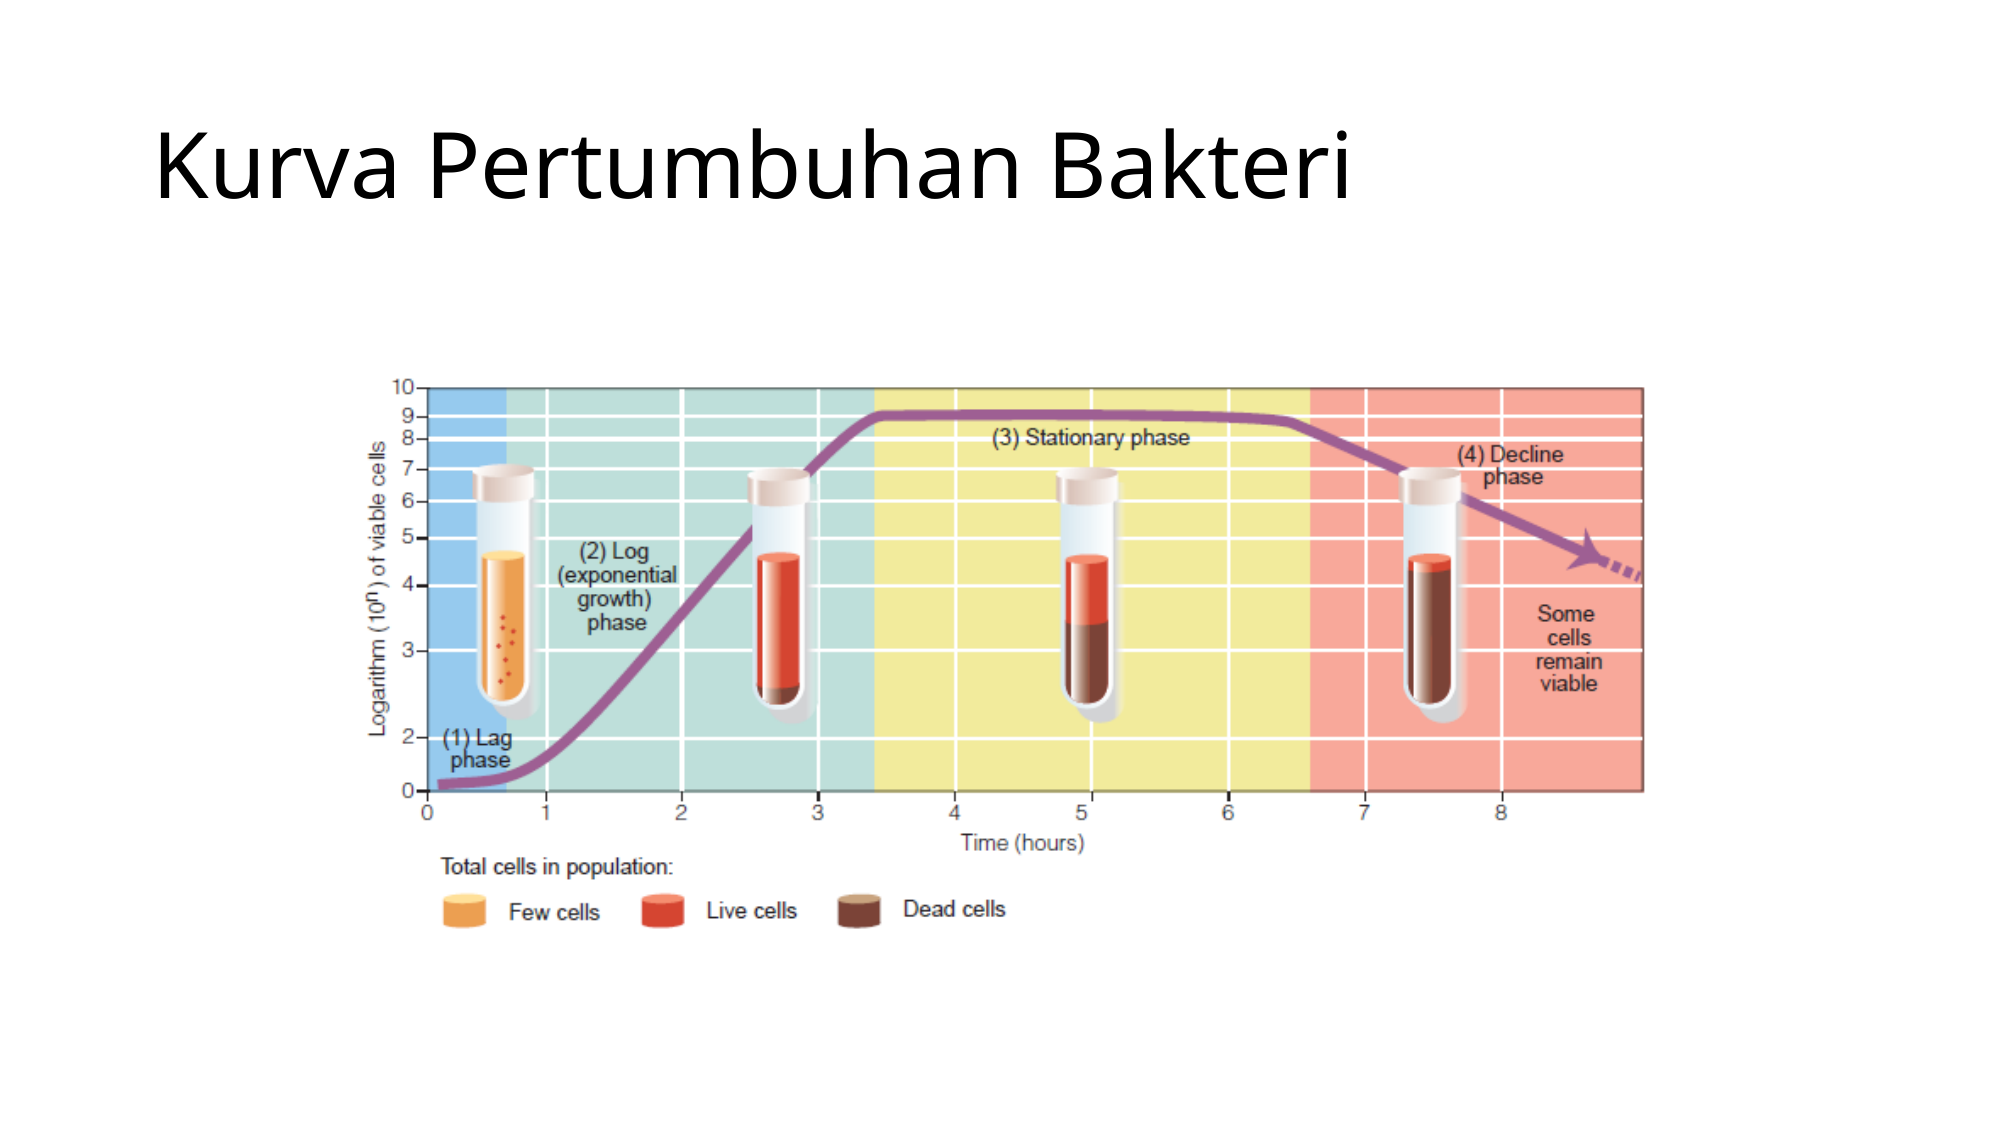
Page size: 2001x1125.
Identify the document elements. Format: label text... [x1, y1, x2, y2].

picture [322, 347, 1692, 934]
title Kurva Pertumbuhan Bakteri [137, 59, 1863, 278]
